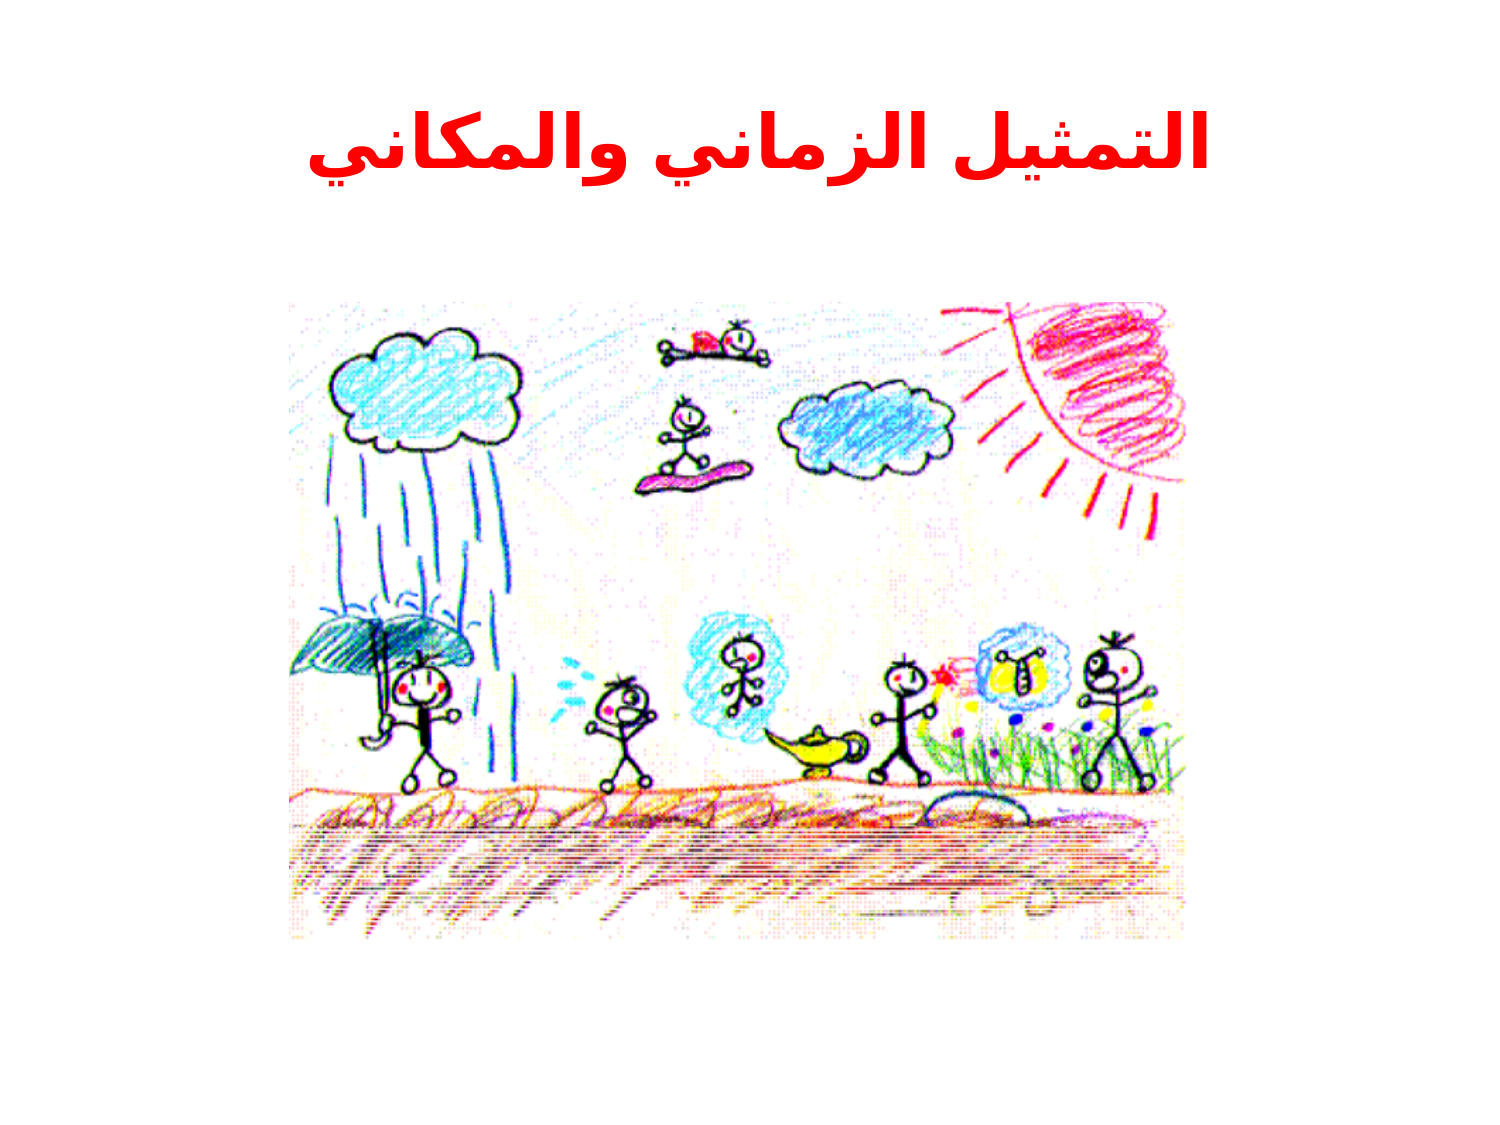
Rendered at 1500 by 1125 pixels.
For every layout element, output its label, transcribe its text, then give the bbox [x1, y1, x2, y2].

list [75, 262, 1425, 1005]
picture [288, 302, 1188, 941]
title التمثيل الزماني والمكاني [75, 45, 1425, 233]
